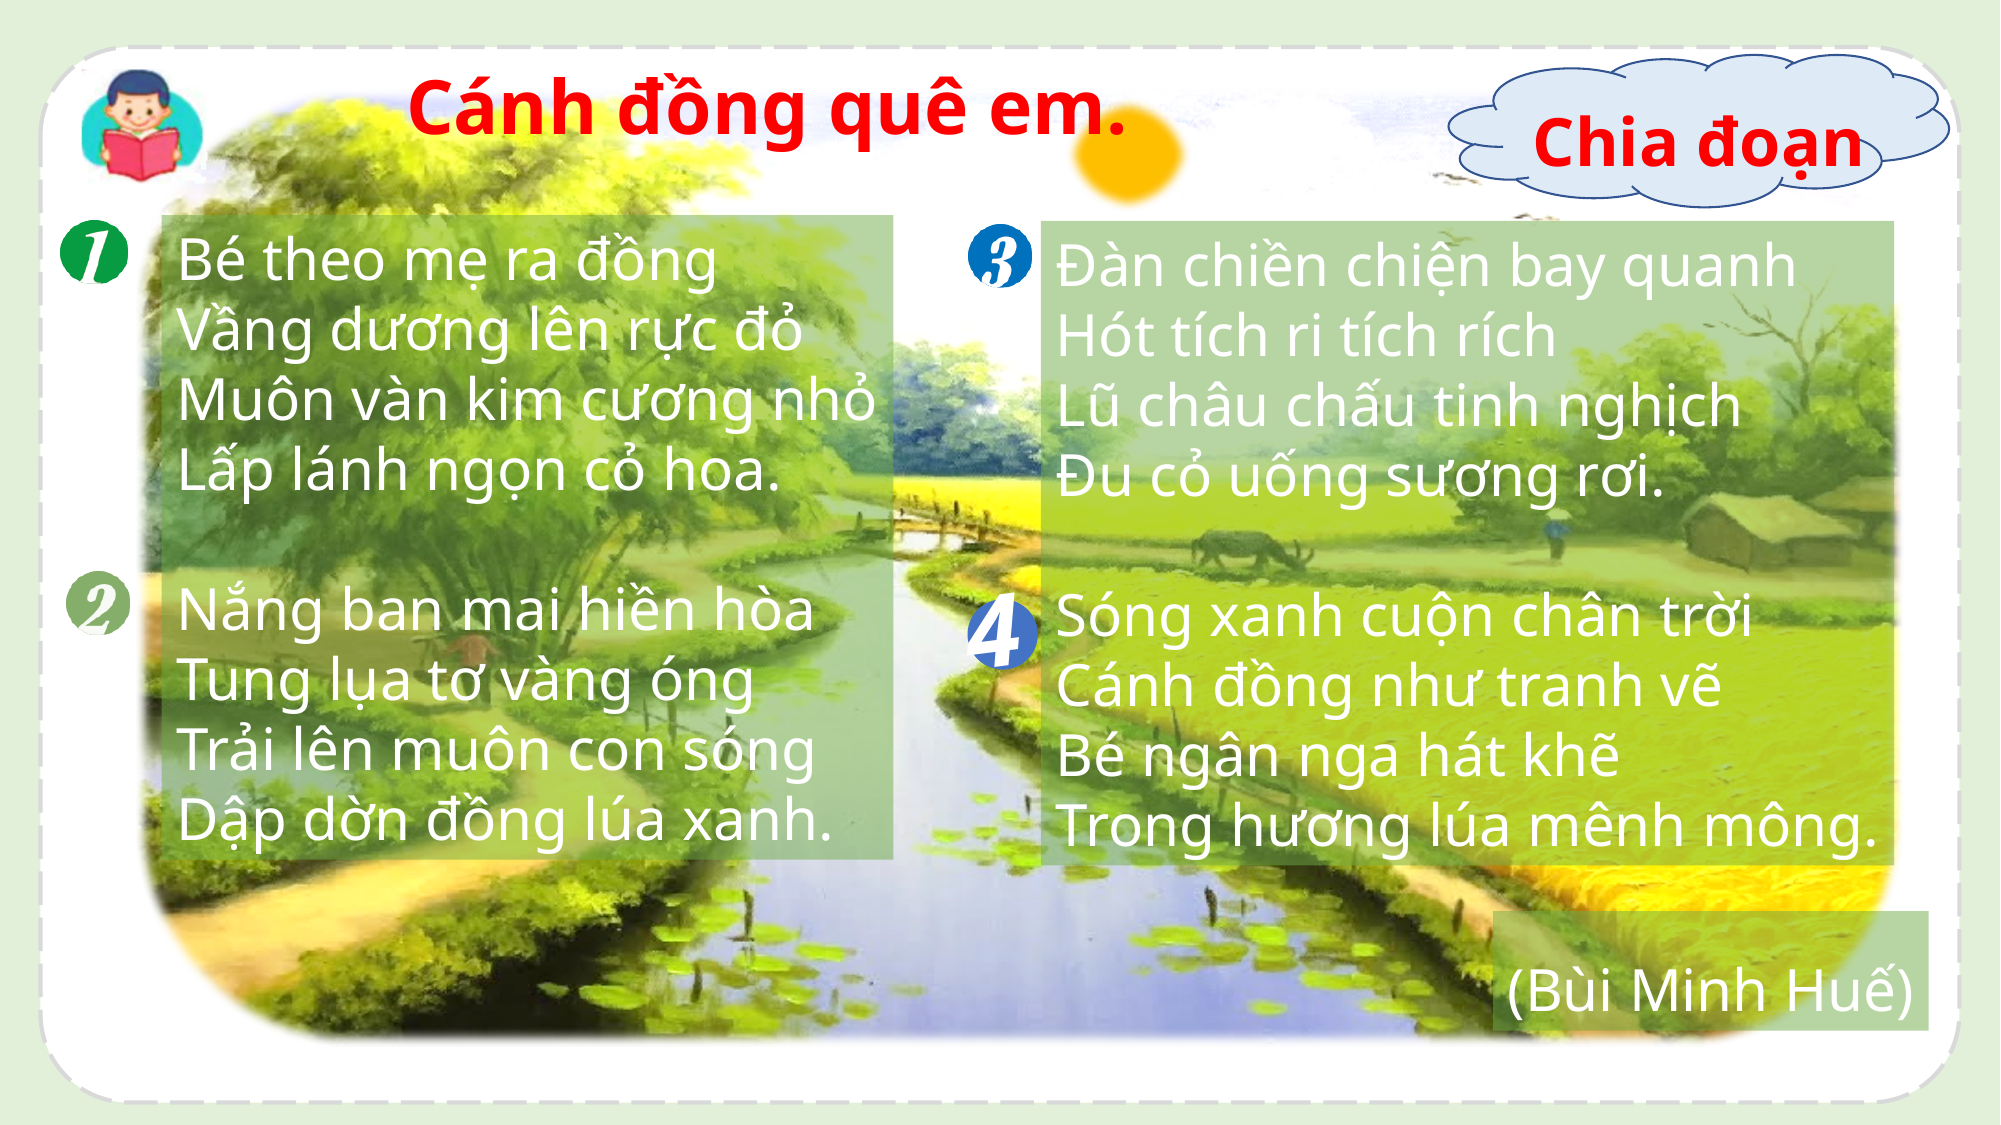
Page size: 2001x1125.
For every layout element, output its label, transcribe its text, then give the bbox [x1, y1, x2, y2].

text_box Cánh đồng quê em. [332, 7, 1203, 88]
picture [81, 69, 210, 185]
picture [66, 571, 130, 635]
text_box (Bùi Minh Huế) [1904, 911, 1929, 1031]
picture [60, 220, 128, 284]
text_box Chia đoạn [1359, 52, 2000, 187]
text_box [136, 88, 1904, 1047]
picture [968, 224, 1032, 288]
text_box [950, 560, 1038, 697]
